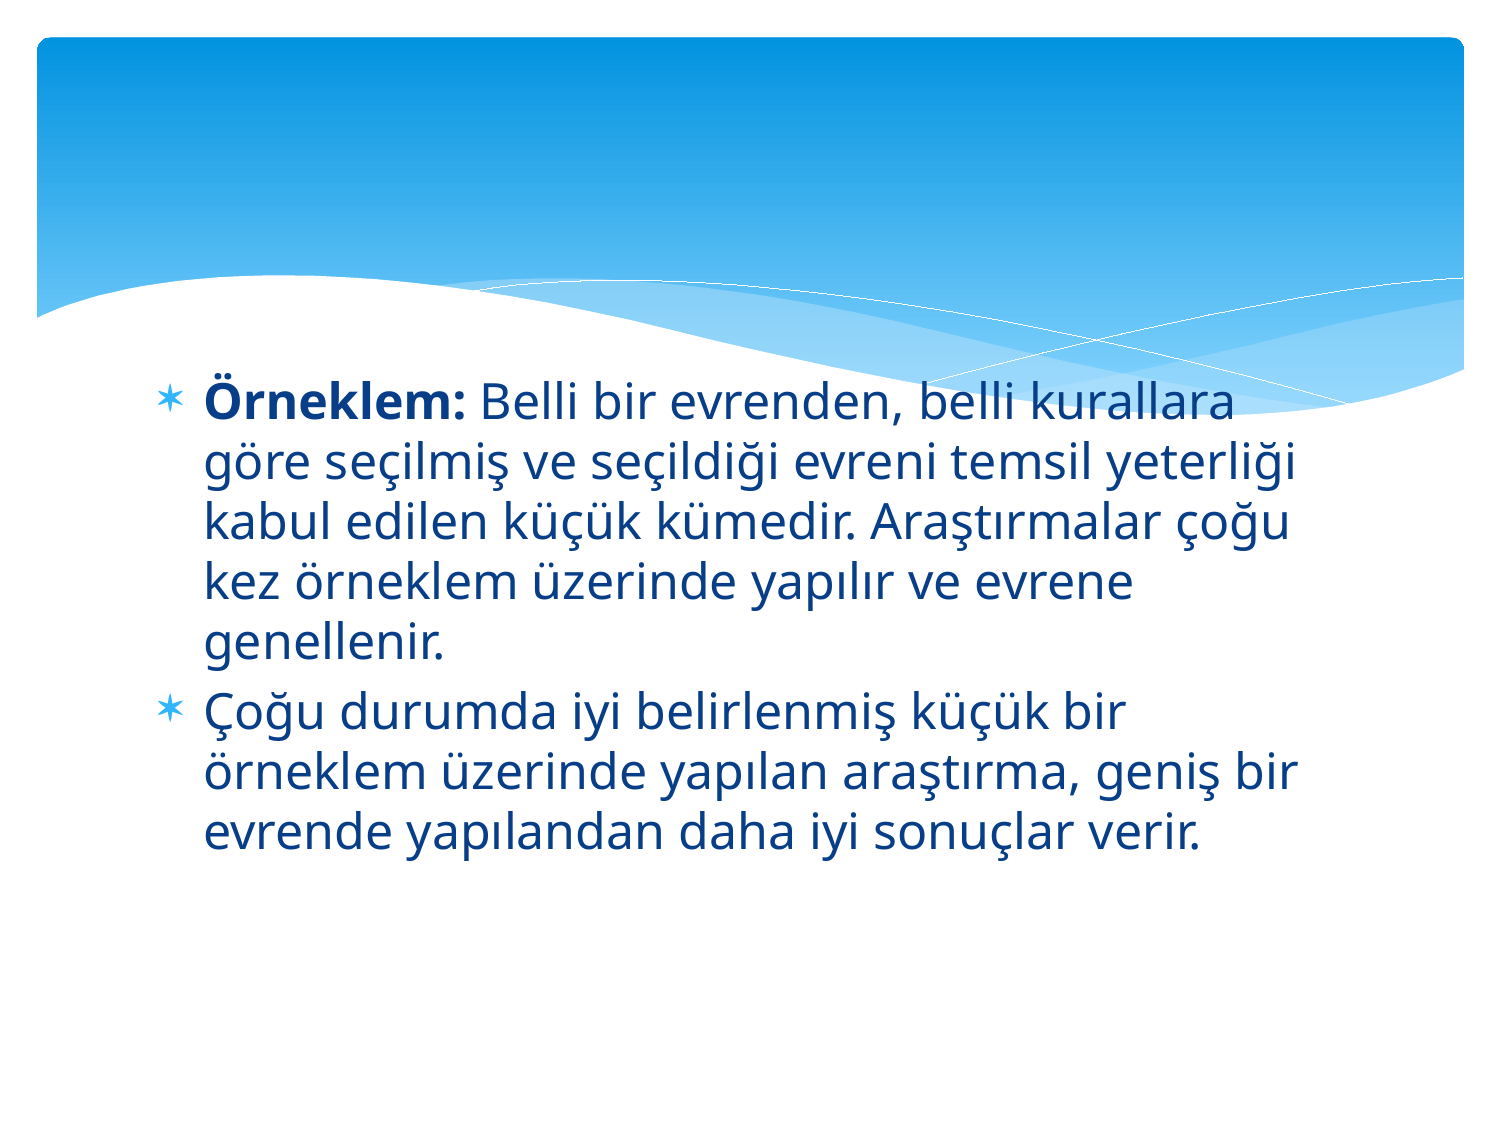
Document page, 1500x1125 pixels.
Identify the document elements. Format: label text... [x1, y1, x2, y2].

list Örneklem: Belli bir evrenden, belli kurallara göre seçilmiş ve seçildiği evreni temsil yeterliği kabul edilen küçük kümedir. Araştırmalar çoğu kez örneklem üzerinde yapılır ve evrene genellenir. Çoğu durumda iyi belirlenmiş küçük bir örneklem üzerinde yapılan araştırma, geniş bir evrende yapılandan daha iyi sonuçlar verir. [143, 361, 1359, 1005]
